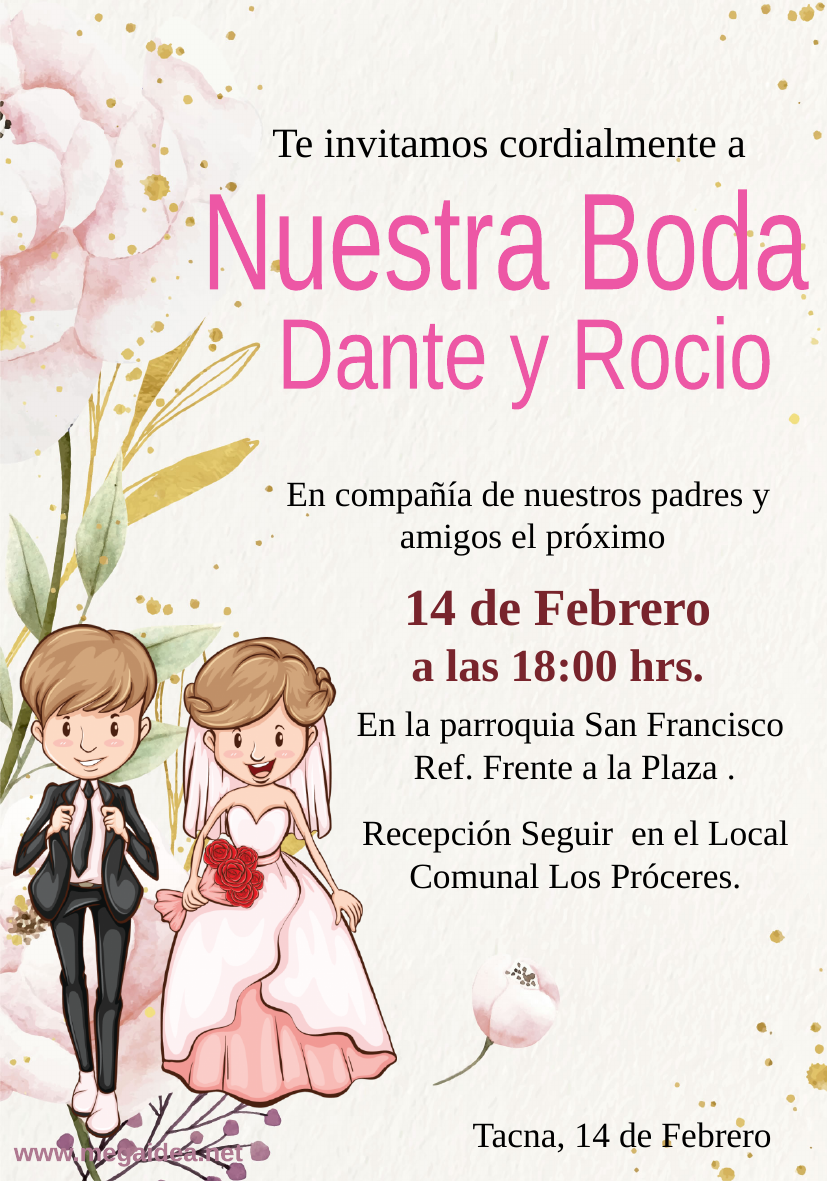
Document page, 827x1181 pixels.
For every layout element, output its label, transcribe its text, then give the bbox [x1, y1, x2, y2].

text_box Recepción Seguir en el Local Comunal Los Próceres. [397, 802, 809, 903]
text_box Tacna, 14 de Febrero [424, 1104, 821, 1163]
text_box Te invitamos cordialmente a [222, 108, 797, 173]
text_box En la parroquia San Francisco Ref. Frente a la Plaza . [397, 693, 827, 794]
picture [0, 0, 827, 1181]
text_box 14 de Febrero a las 18:00 hrs. [306, 565, 809, 699]
text_box En compañía de nuestros padres y amigos el próximo [246, 463, 820, 564]
